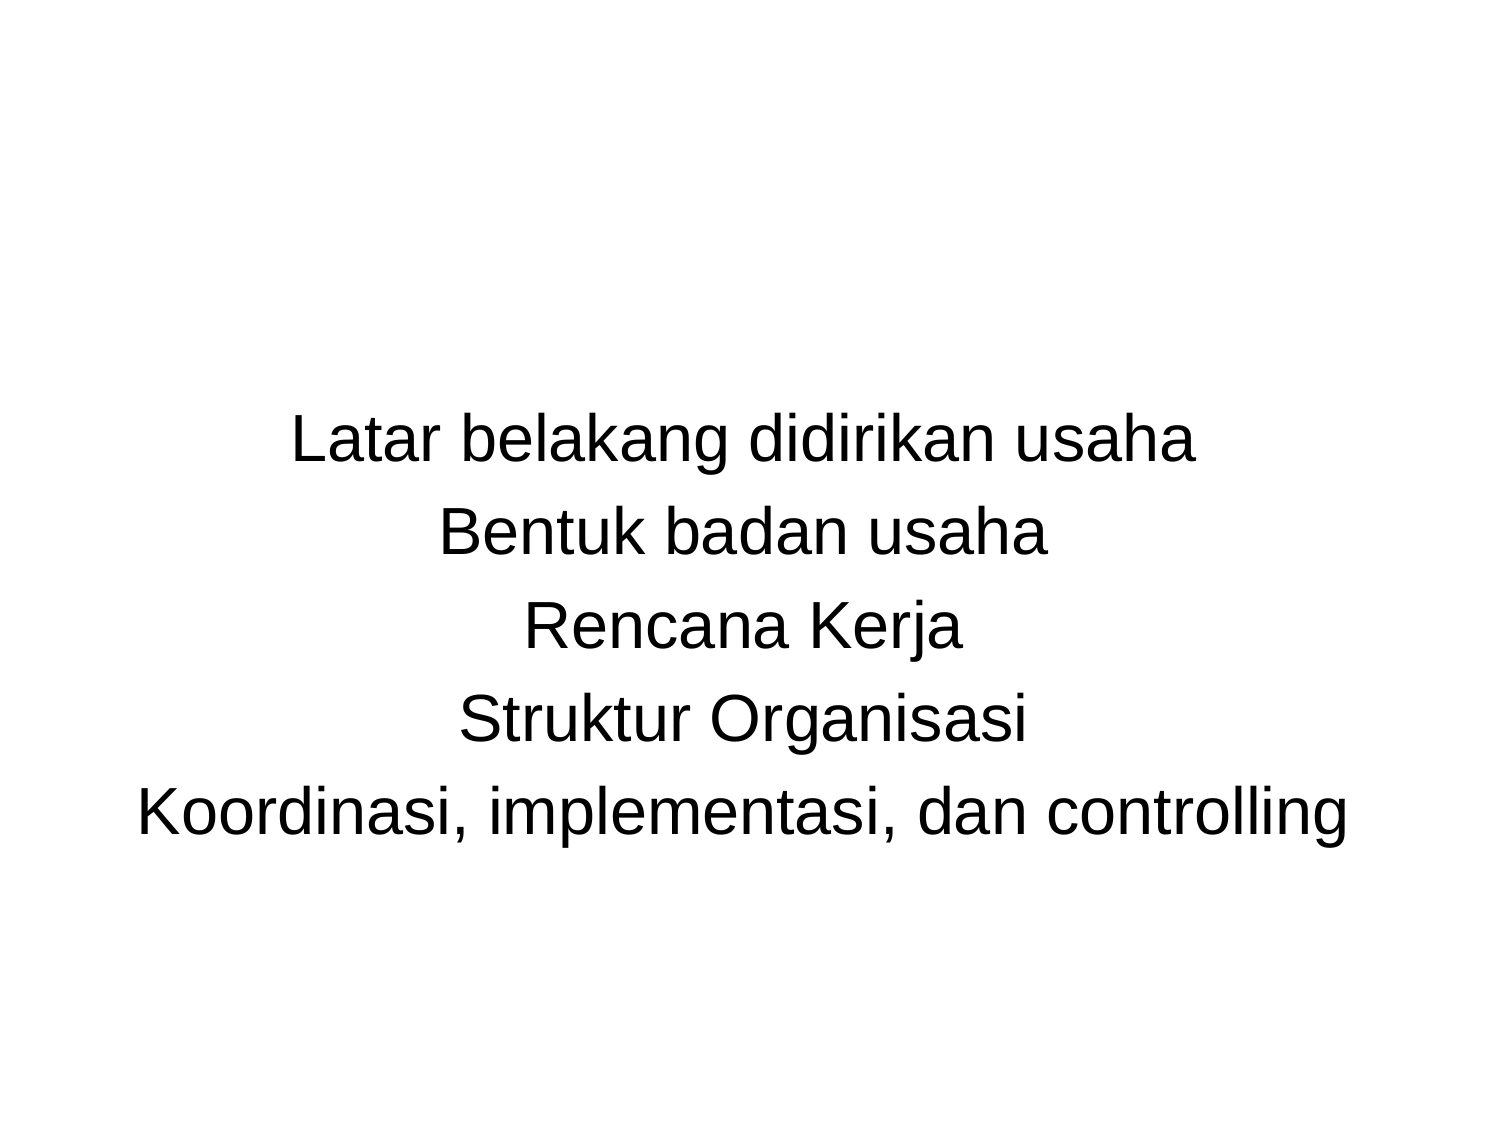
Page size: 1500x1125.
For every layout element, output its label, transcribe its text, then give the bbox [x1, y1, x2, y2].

subtitle Latar belakang didirikan usaha Bentuk badan usaha Rencana Kerja Struktur Organisasi Koordinasi, implementasi, dan controlling [99, 387, 1388, 926]
